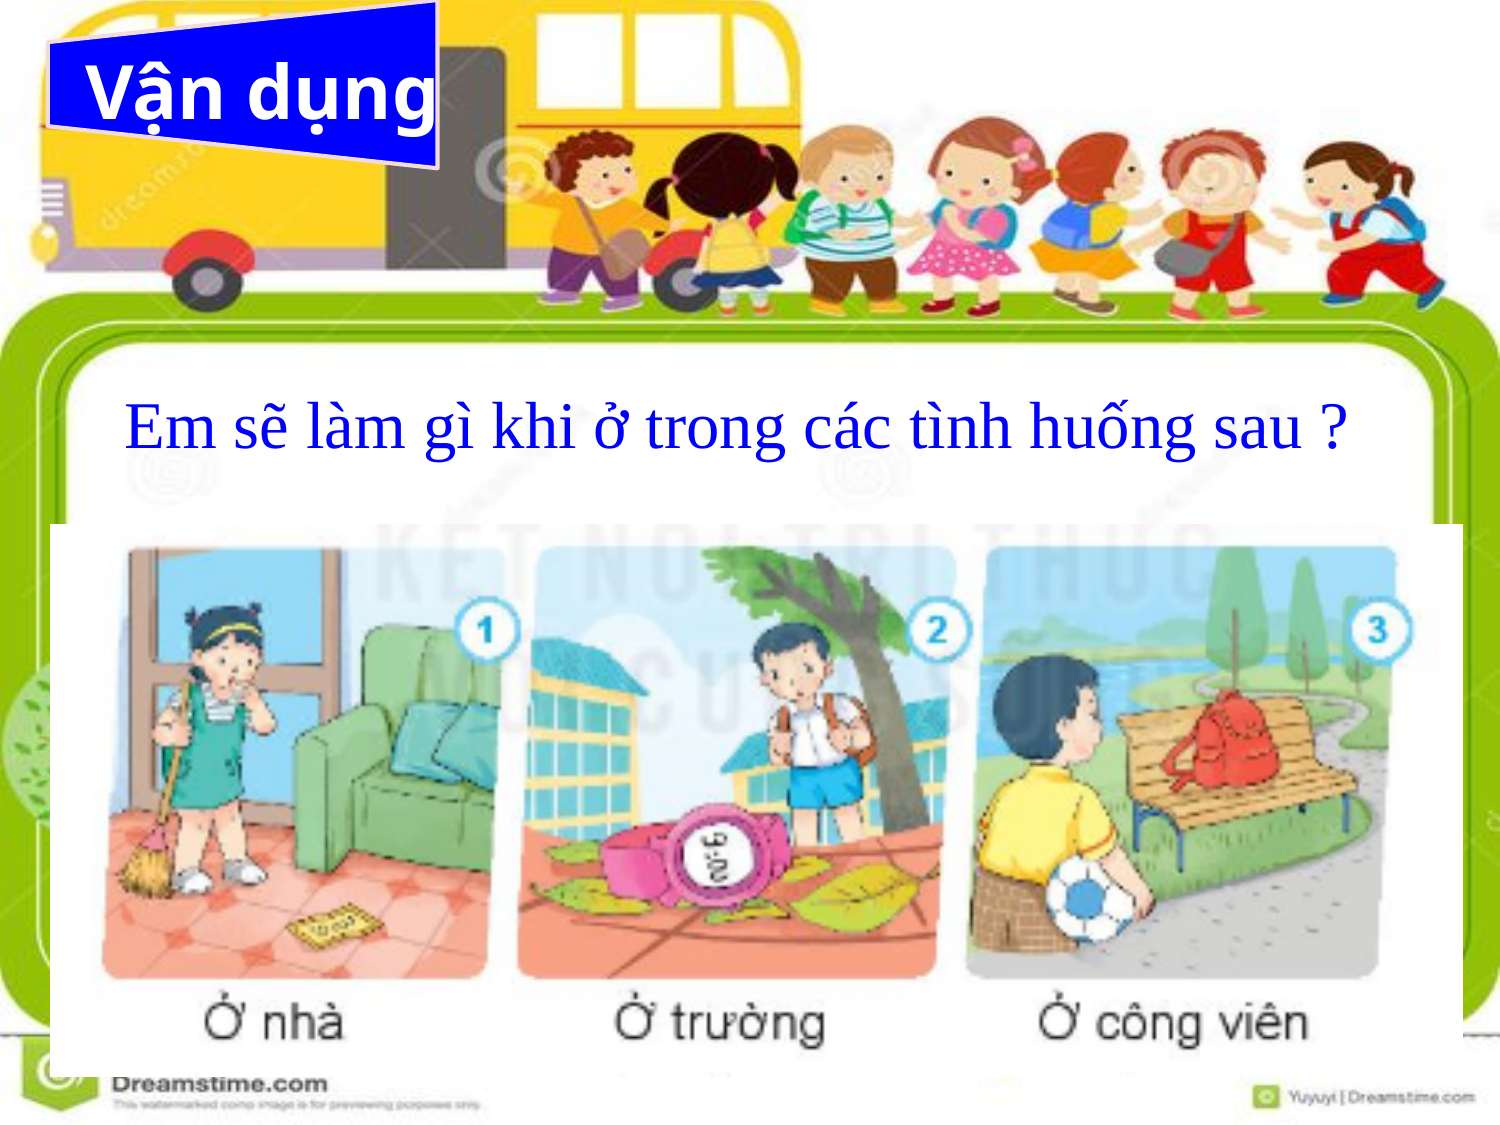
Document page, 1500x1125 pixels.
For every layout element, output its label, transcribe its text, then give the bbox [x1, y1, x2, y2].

title Vận dụng [0, 0, 738, 188]
picture [0, 0, 1500, 1125]
text_box Em sẽ làm gì khi ở trong các tình huống sau ? [101, 374, 1462, 470]
